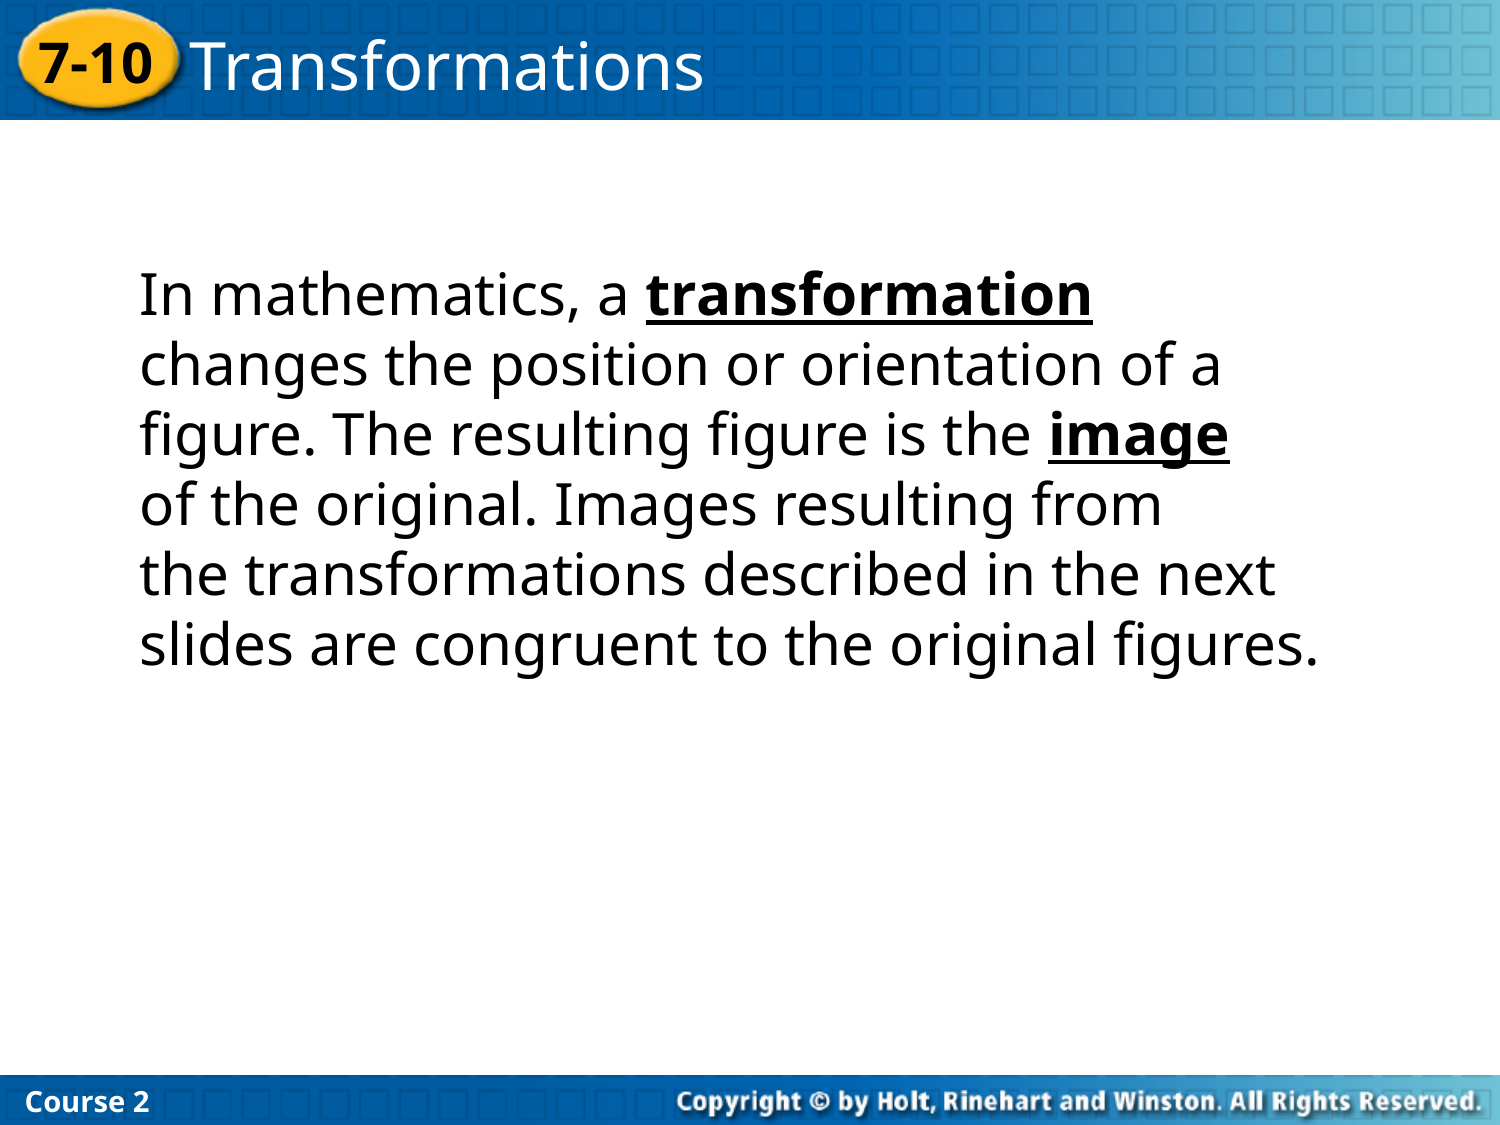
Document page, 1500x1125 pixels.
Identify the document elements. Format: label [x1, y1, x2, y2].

text_box [0, 0, 1500, 1125]
